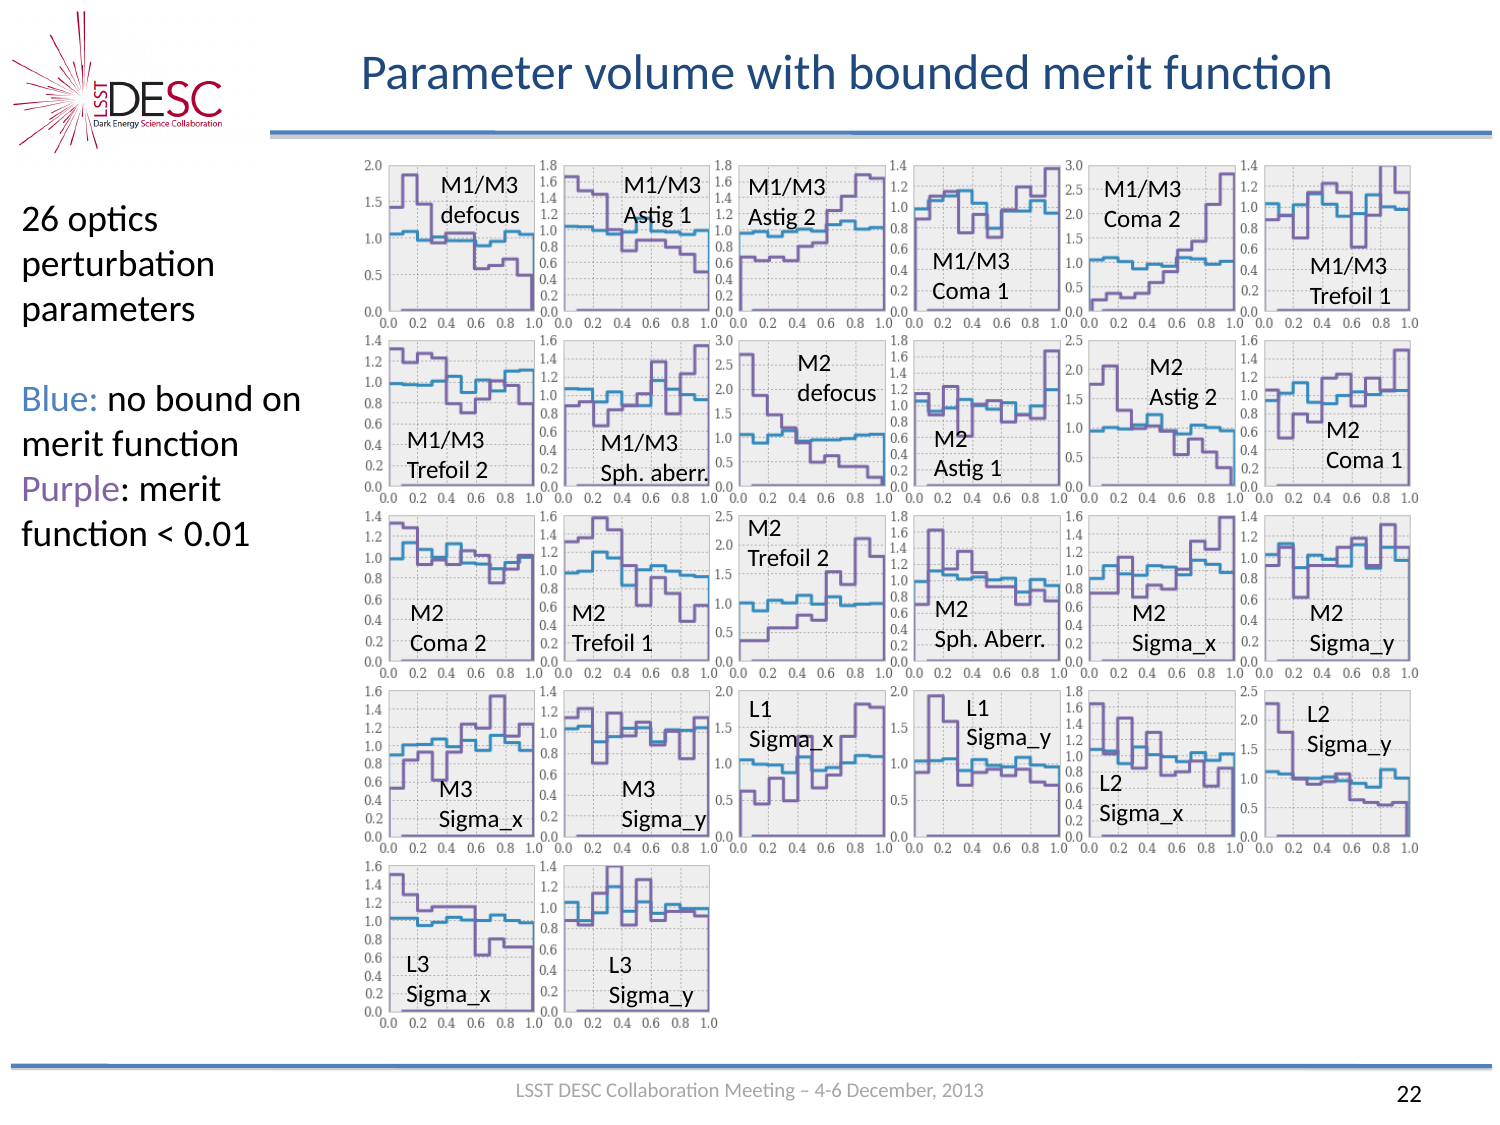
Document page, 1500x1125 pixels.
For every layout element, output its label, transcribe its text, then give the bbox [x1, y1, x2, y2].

title Parameter volume with bounded merit function [269, 23, 1425, 115]
picture [357, 152, 1426, 1035]
text_box 26 optics perturbation parameters Blue: no bound on merit function Purple: merit function < 0.01 [6, 186, 352, 562]
picture [0, 0, 270, 168]
